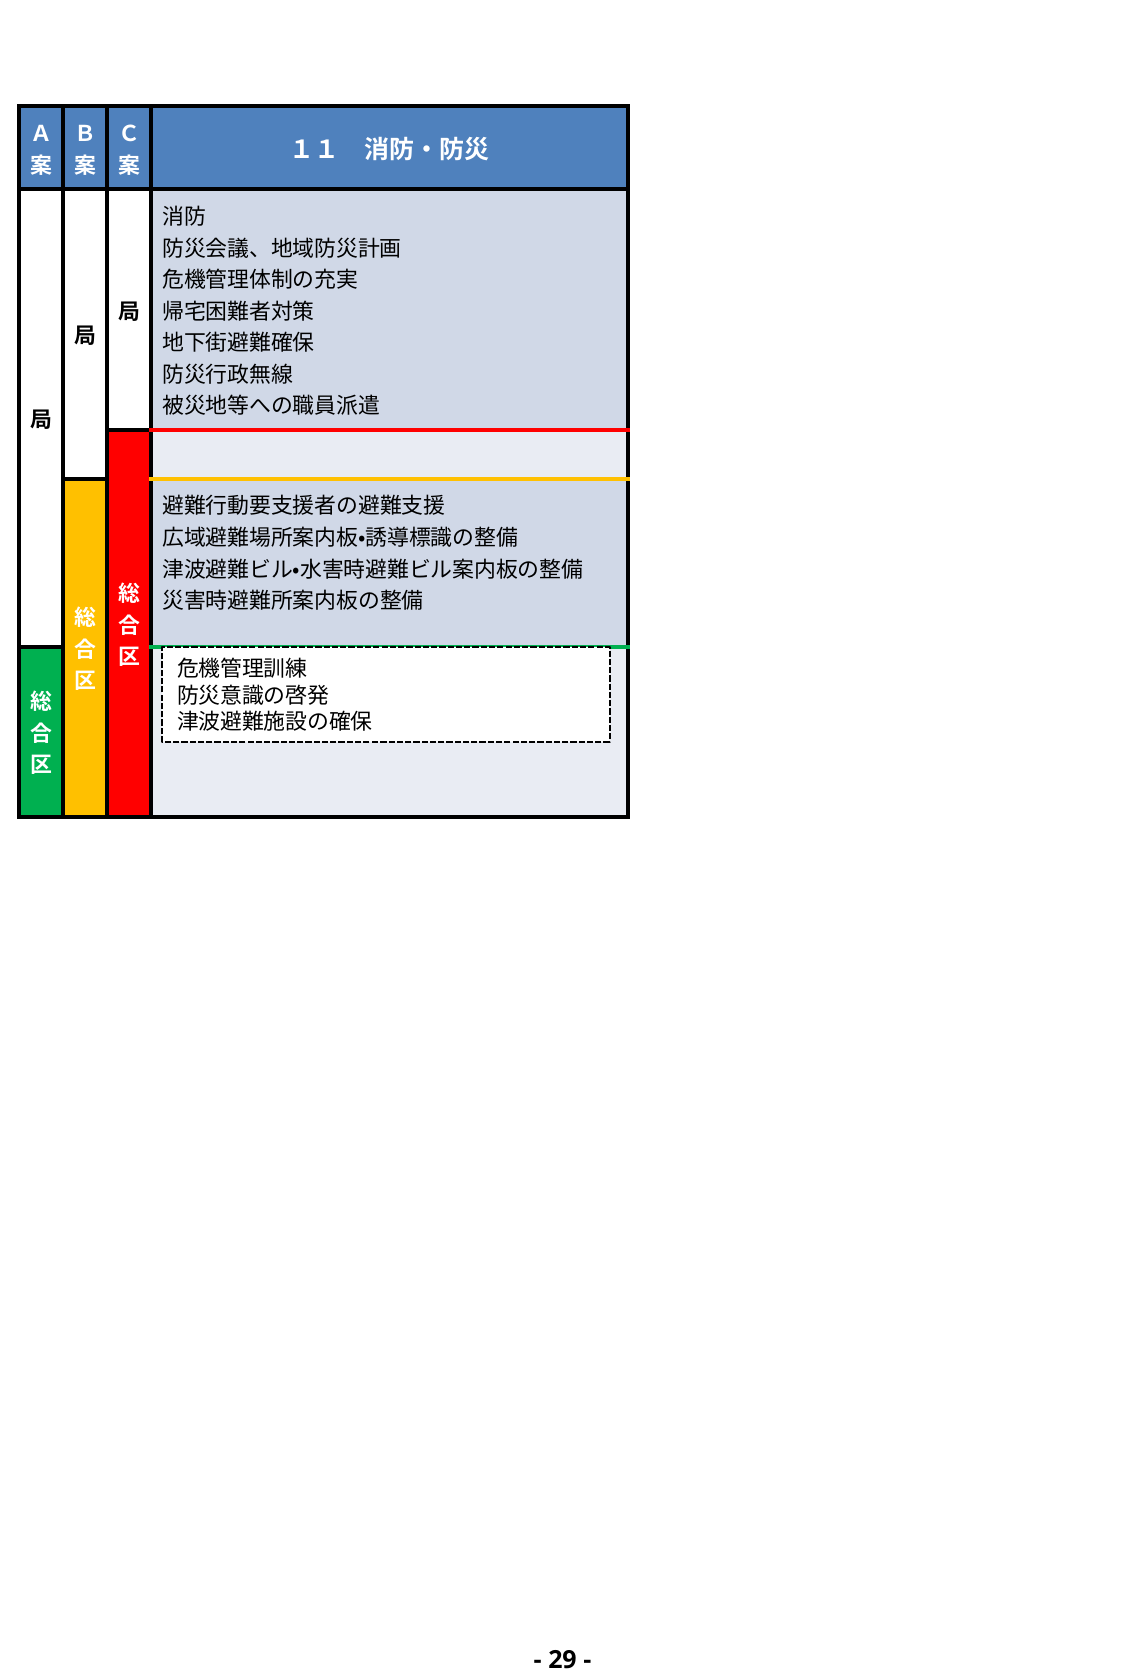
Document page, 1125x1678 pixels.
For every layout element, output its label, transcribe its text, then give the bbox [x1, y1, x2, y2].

table_header Ｃ案 [109, 108, 149, 187]
table_cell 局 [21, 191, 61, 645]
table_cell 避難行動要支援者の避難支援 広域避難場所案内板・誘導標識の整備 津波避難ビル・水害時避難ビル案内板の整備 災害時避難所案内板の整備 [153, 481, 626, 645]
text_box 危機管理訓練 防災意識の啓発 津波避難施設の確保 [160, 645, 612, 744]
table_header １１ 消防・防災 [153, 108, 626, 187]
table_header Ｂ案 [65, 108, 105, 187]
table_cell 消防 防災会議、地域防災計画 危機管理体制の充実 帰宅困難者対策 地下街避難確保 防災行政無線 被災地等への職員派遣 [153, 191, 626, 428]
table_cell 局 [109, 191, 149, 428]
table_cell 局 [65, 191, 105, 477]
table_cell 総合区 [109, 432, 149, 815]
table_cell 総合区 [65, 481, 105, 815]
table_cell 総合区 [21, 649, 61, 815]
table_header Ａ案 [21, 108, 61, 187]
table_cell [153, 432, 626, 477]
table_cell 自主防災組織力向上アドバイザー [153, 649, 626, 815]
text_box - 28 - [384, 1615, 741, 1678]
